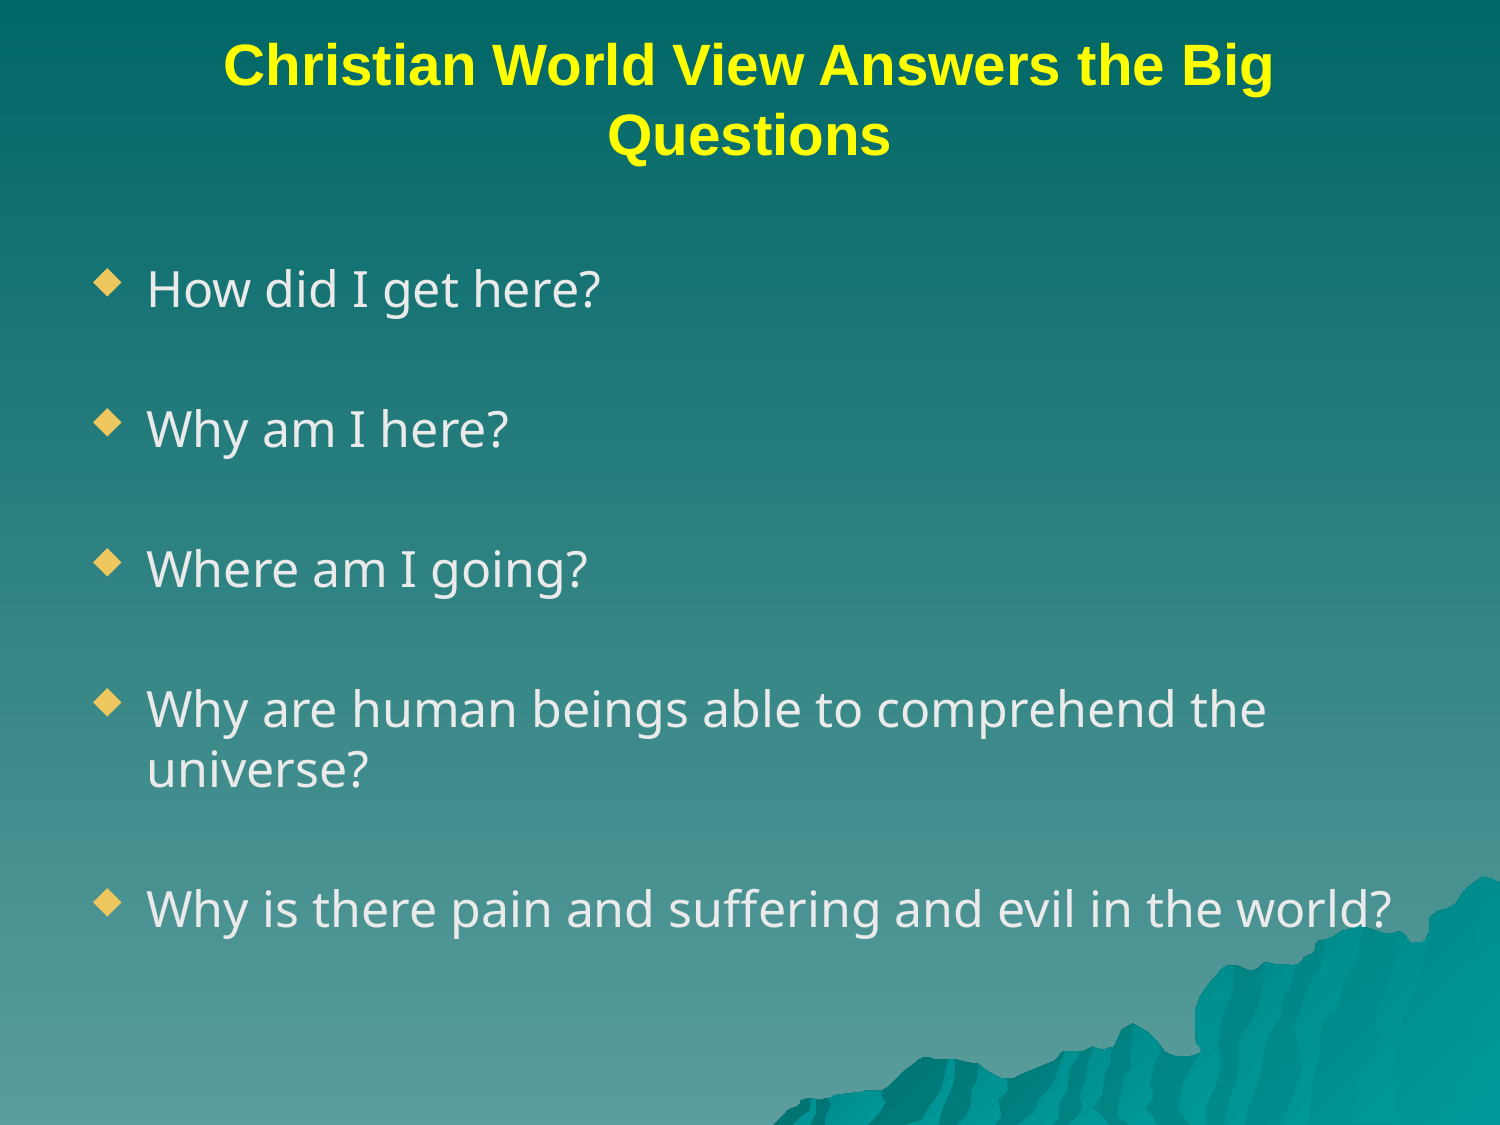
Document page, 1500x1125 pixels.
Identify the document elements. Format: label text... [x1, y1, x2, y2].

list How did I get here? Why am I here? Where am I going? Why are human beings able to comprehend the universe? Why is there pain and suffering and evil in the world? [75, 249, 1425, 1000]
title Christian World View Answers the Big Questions [75, 45, 1425, 150]
